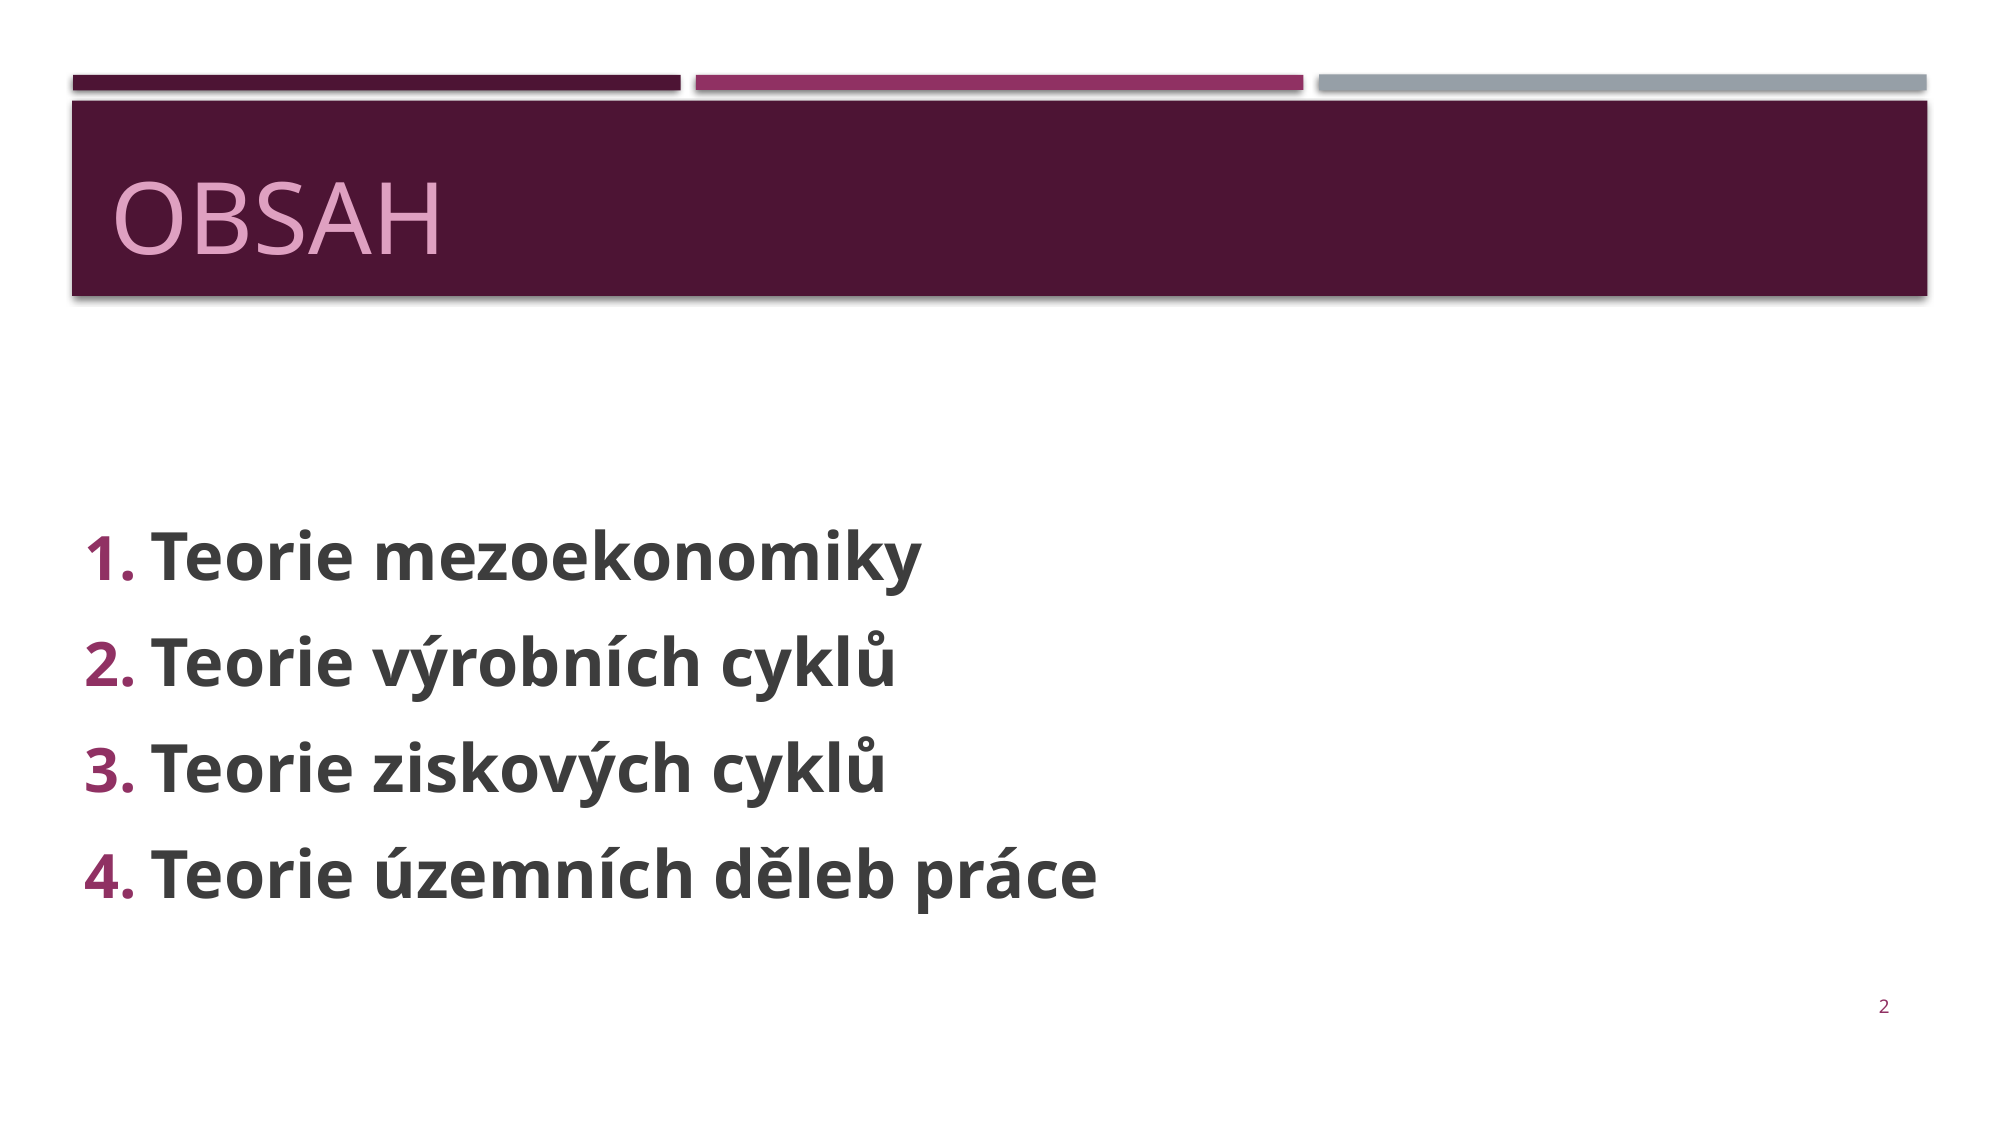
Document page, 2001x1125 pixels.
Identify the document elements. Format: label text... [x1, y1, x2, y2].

list Teorie mezoekonomiky Teorie výrobních cyklů Teorie ziskových cyklů Teorie územních děleb práce [69, 333, 1931, 1093]
slide_number 2 [1732, 977, 1905, 1037]
title Obsah [95, 119, 1905, 282]
